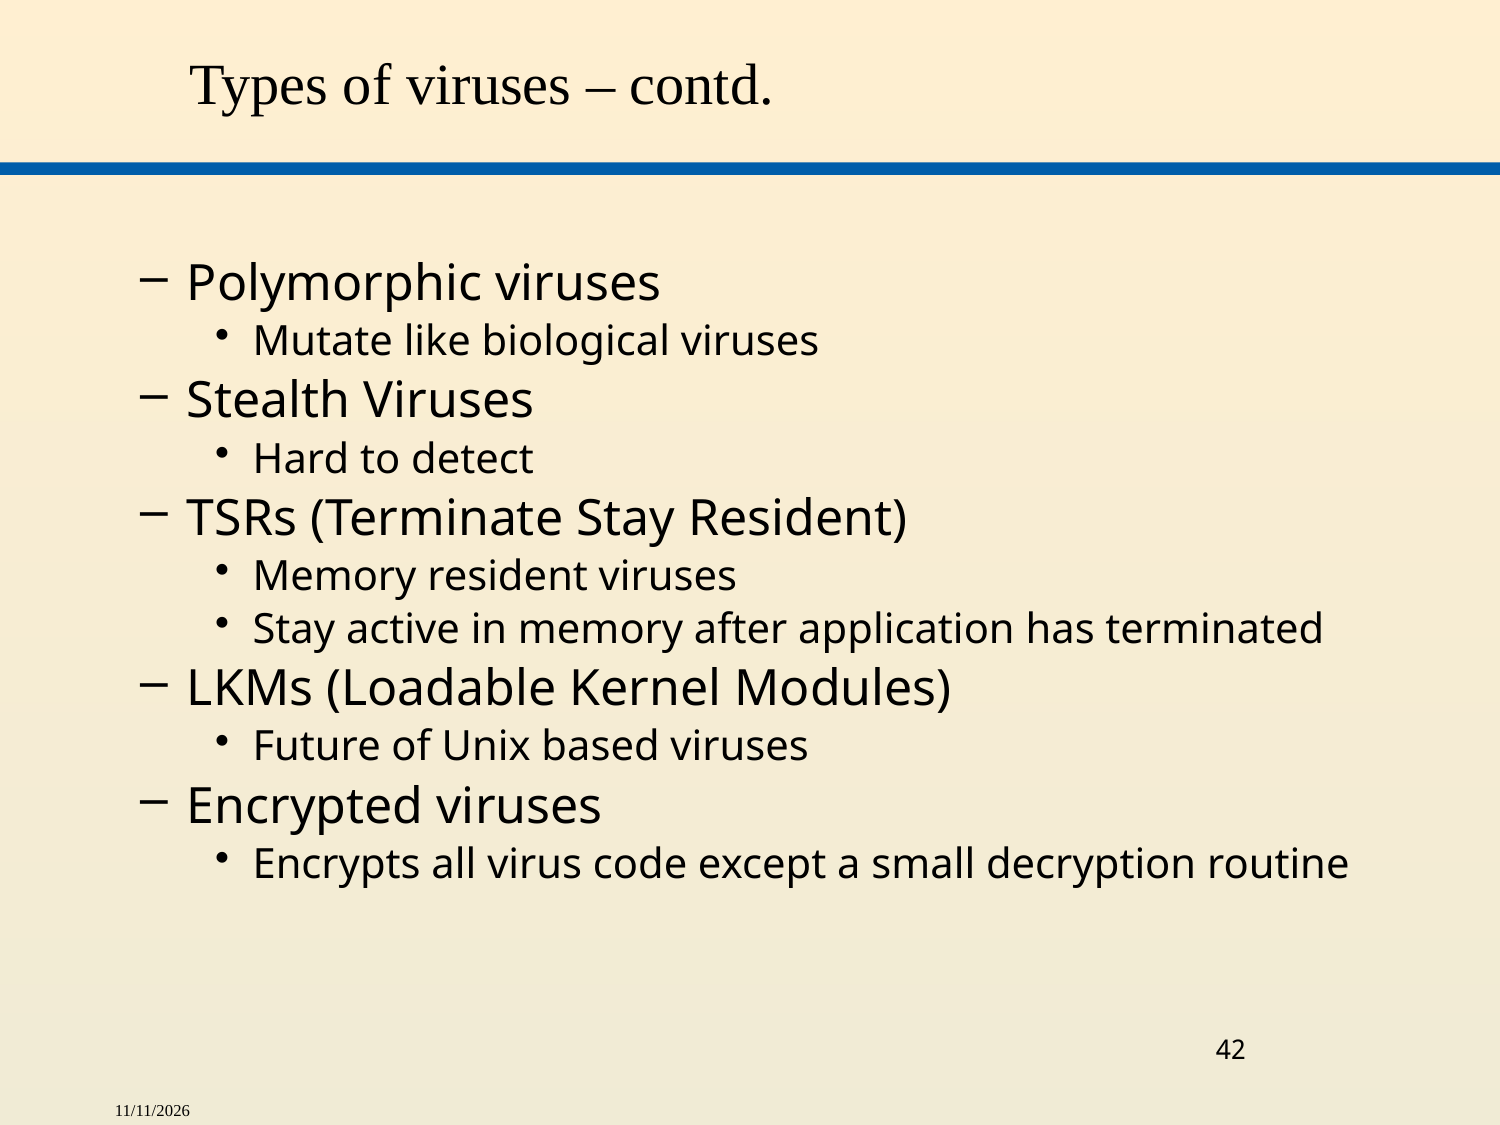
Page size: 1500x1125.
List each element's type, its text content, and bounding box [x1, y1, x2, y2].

title Types of viruses – contd. [174, 12, 1388, 151]
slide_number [99, 1092, 401, 1118]
list Polymorphic viruses Mutate like biological viruses Stealth Viruses Hard to detect TSRs (Terminate Stay Resident) Memory resident viruses Stay active in memory after application has terminated LKMs (Loadable Kernel Modules) Future of Unix based viruses Encrypted viruses Encrypts all virus code except a small decryption routine [49, 249, 1401, 993]
slide_number 42 [1074, 1024, 1388, 1101]
